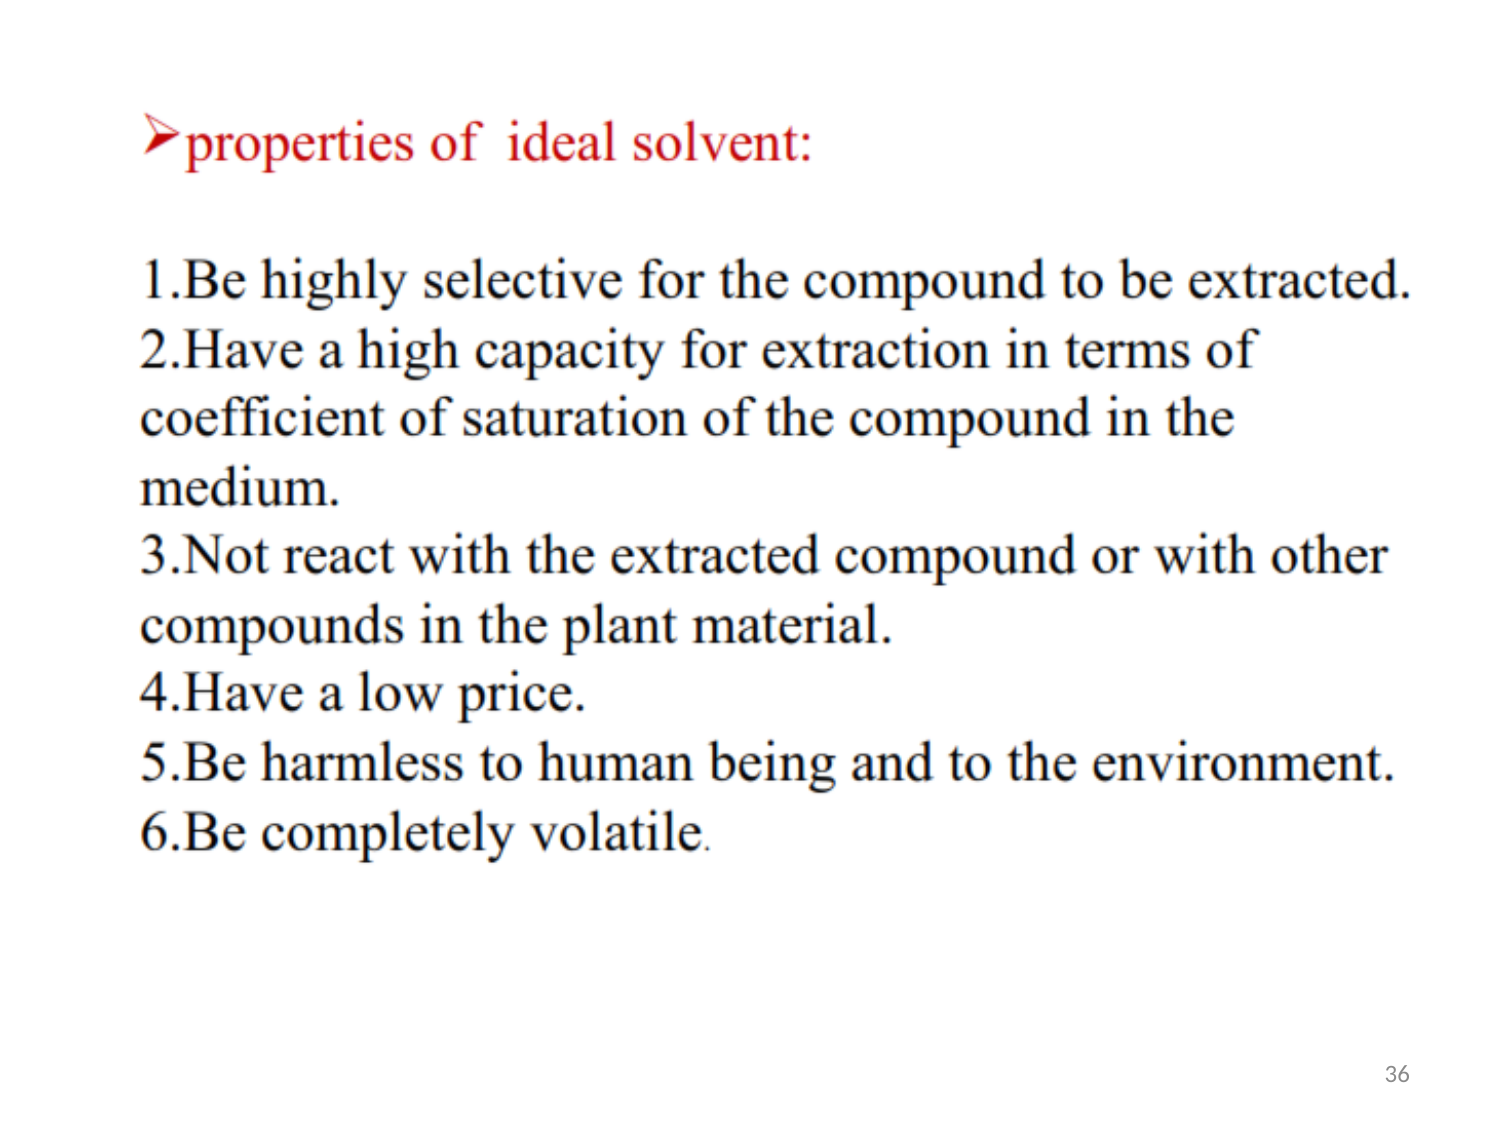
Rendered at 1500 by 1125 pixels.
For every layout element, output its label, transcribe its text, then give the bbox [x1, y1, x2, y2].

picture [99, 87, 1488, 901]
slide_number 36 [1074, 1042, 1425, 1103]
